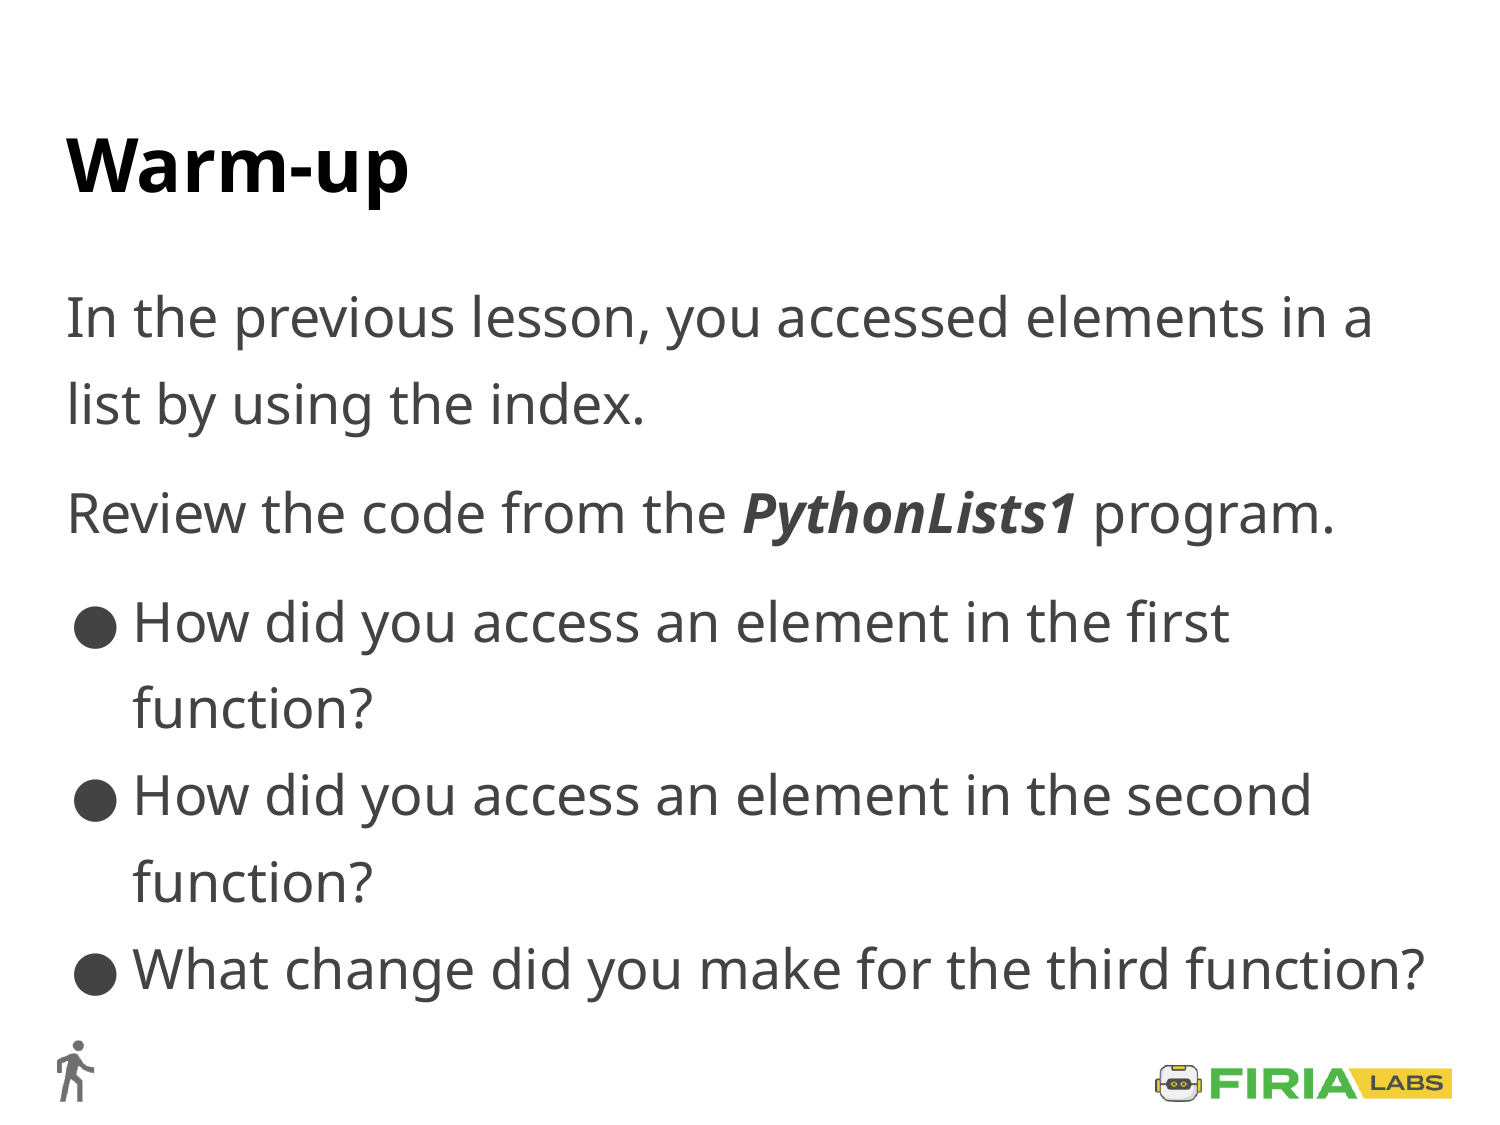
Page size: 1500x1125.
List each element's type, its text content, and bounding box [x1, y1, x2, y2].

list In the previous lesson, you accessed elements in a list by using the index. Review the code from the PythonLists1 program. How did you access an element in the first function? How did you access an element in the second function? What change did you make for the third function? [51, 252, 1449, 1054]
title Warm-up [51, 97, 1449, 234]
picture [41, 1030, 103, 1107]
picture [1144, 1058, 1459, 1107]
